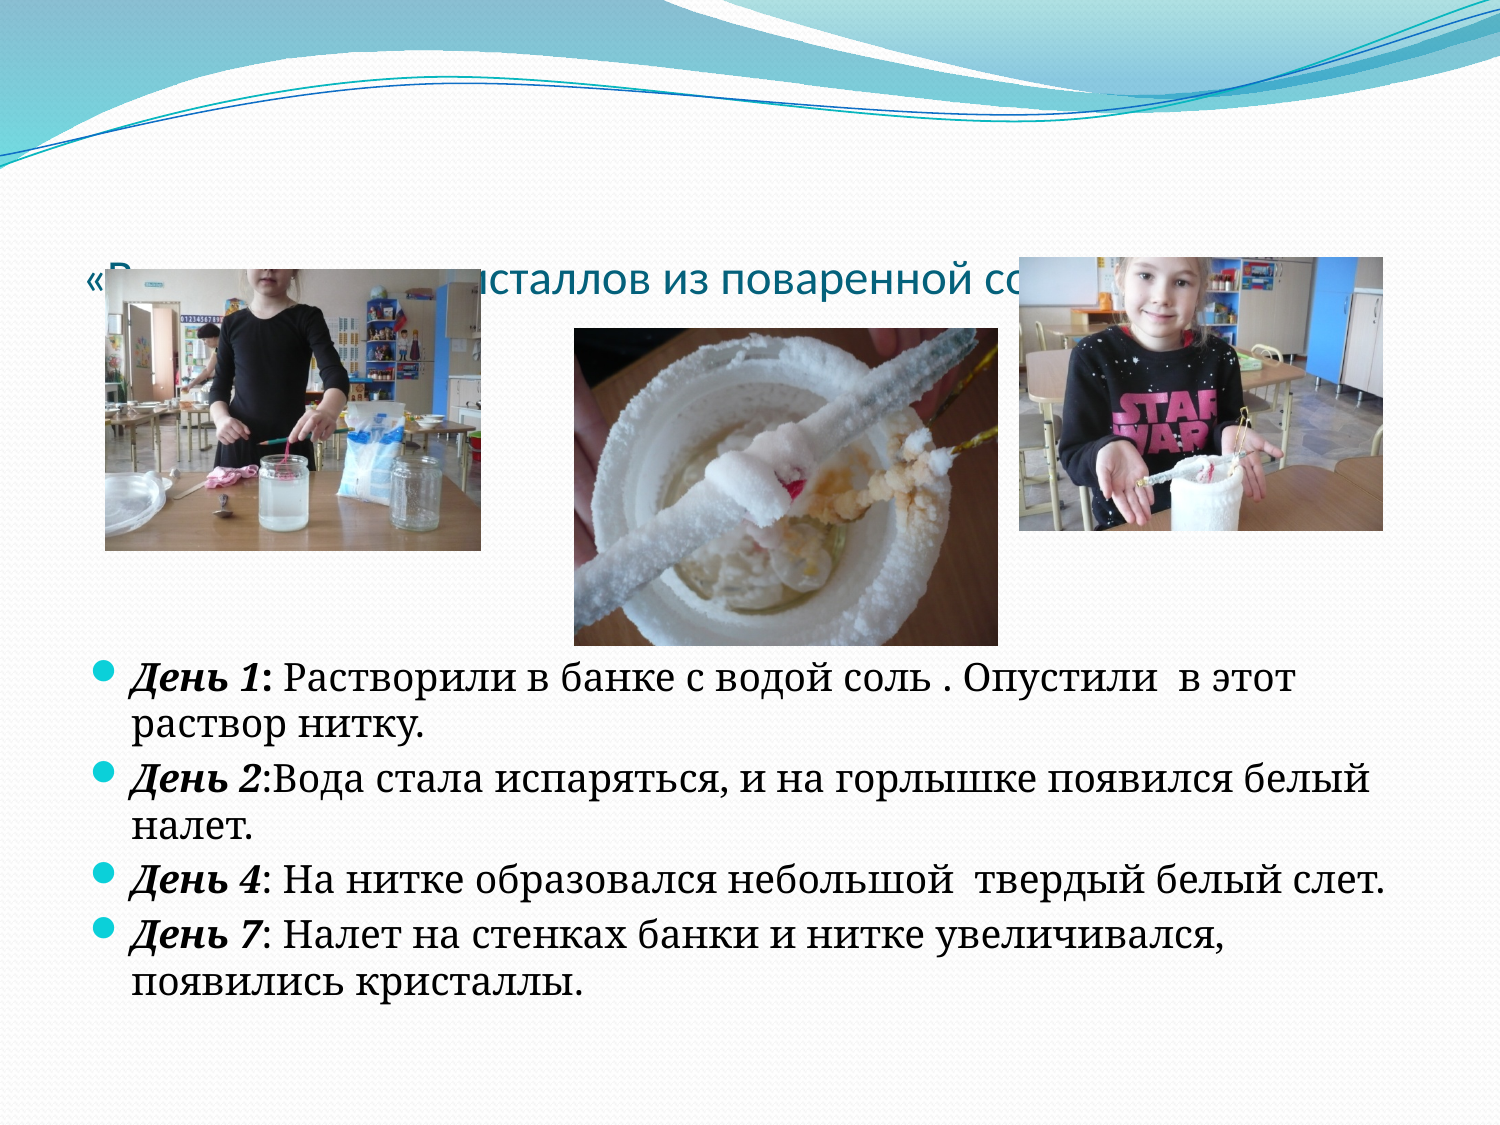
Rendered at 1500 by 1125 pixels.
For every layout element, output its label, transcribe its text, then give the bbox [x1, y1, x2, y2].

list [573, 327, 999, 646]
picture [1019, 257, 1383, 531]
picture [105, 269, 481, 551]
title «Выращивание кристаллов из поваренной соли». [82, 0, 1425, 364]
list День 1: Растворили в банке с водой соль . Опустили в этот раствор нитку. День 2:Вода стала испаряться, и на горлышке появился белый налет. День 4: На нитке образовался небольшой твердый белый слет. День 7: Налет на стенках банки и нитке увеличивался, появились кристаллы. [75, 644, 1454, 1043]
